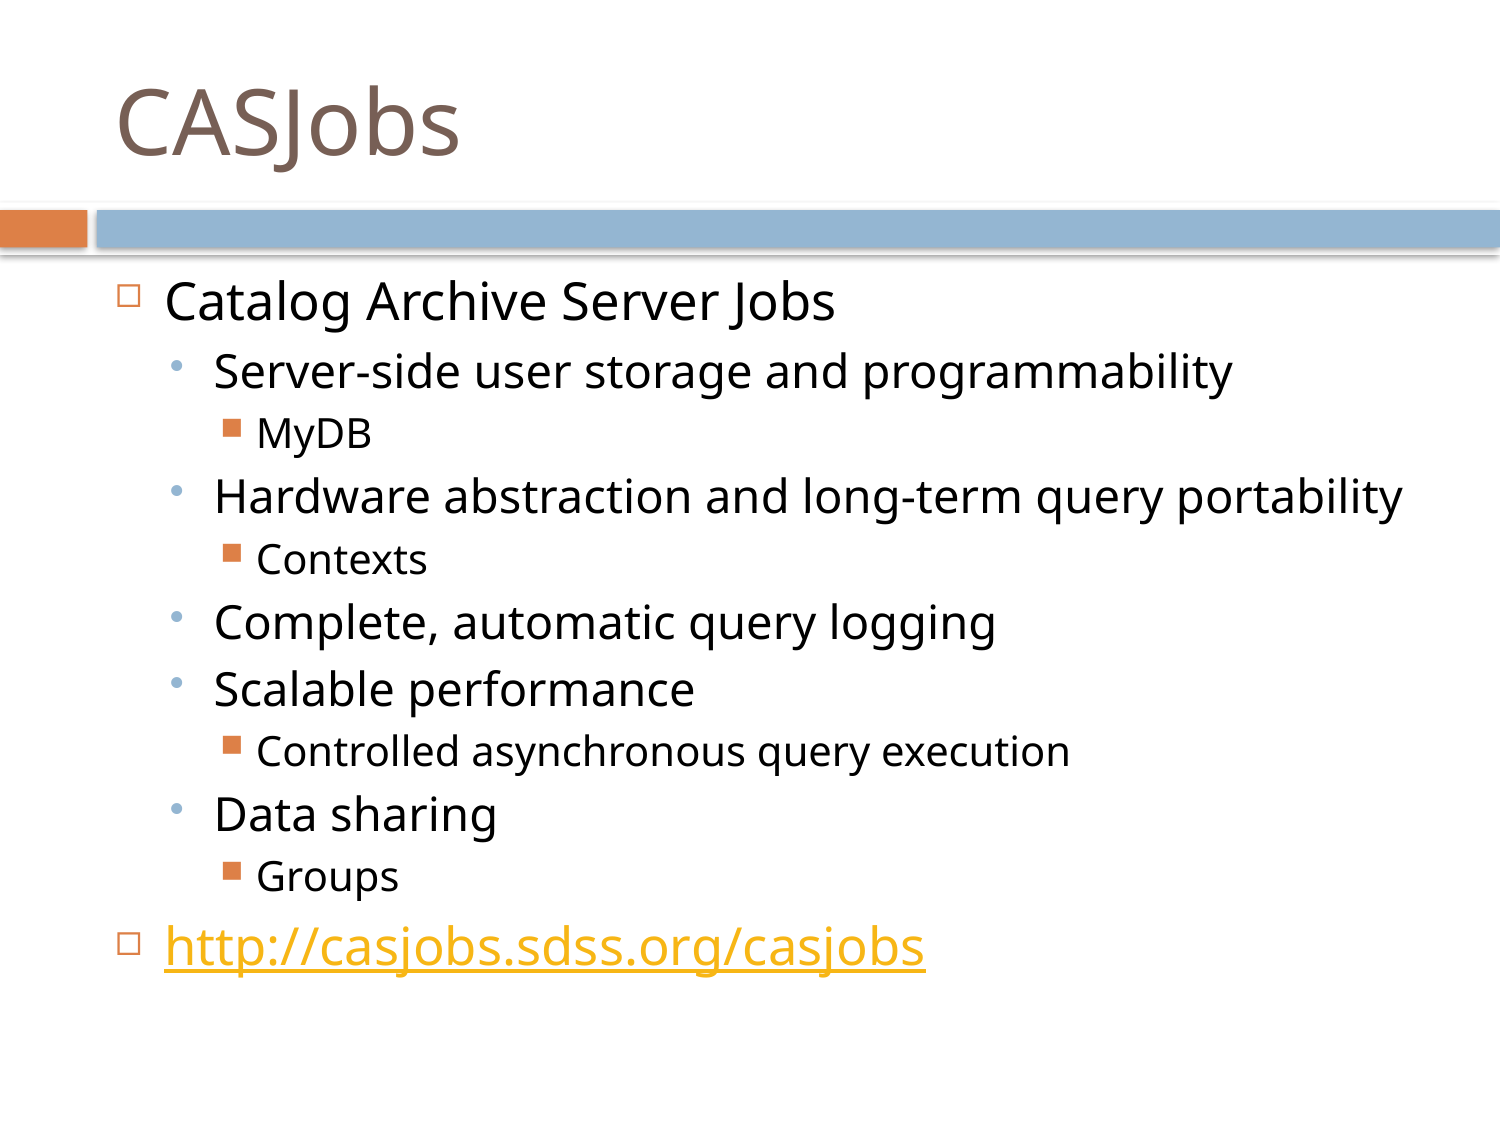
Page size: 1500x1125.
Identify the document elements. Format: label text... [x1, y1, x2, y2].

title CASJobs [99, 37, 1438, 200]
list Catalog Archive Server Jobs Server-side user storage and programmability MyDB Hardware abstraction and long-term query portability Contexts Complete, automatic query logging Scalable performance Controlled asynchronous query execution Data sharing Groups http://casjobs.sdss.org/casjobs [99, 260, 1425, 1011]
